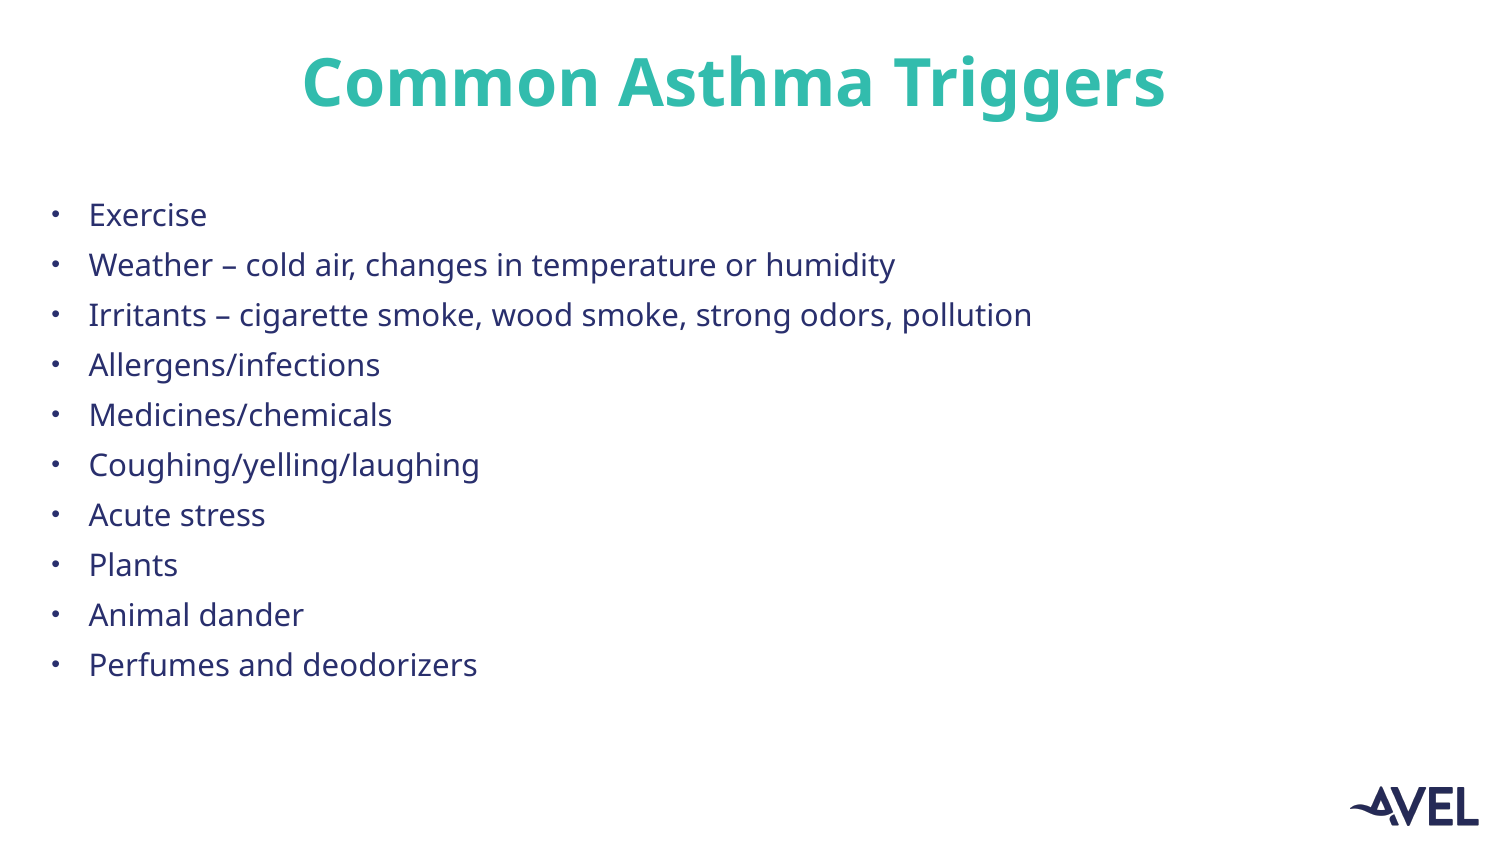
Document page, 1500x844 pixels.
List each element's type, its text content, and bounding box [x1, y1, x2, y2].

title Common Asthma Triggers [43, 32, 1426, 142]
picture [1350, 786, 1479, 826]
list Exercise Weather – cold air, changes in temperature or humidity Irritants – cigarette smoke, wood smoke, strong odors, pollution Allergens/infections Medicines/chemicals Coughing/yelling/laughing Acute stress Plants Animal dander Perfumes and deodorizers [43, 187, 1426, 771]
